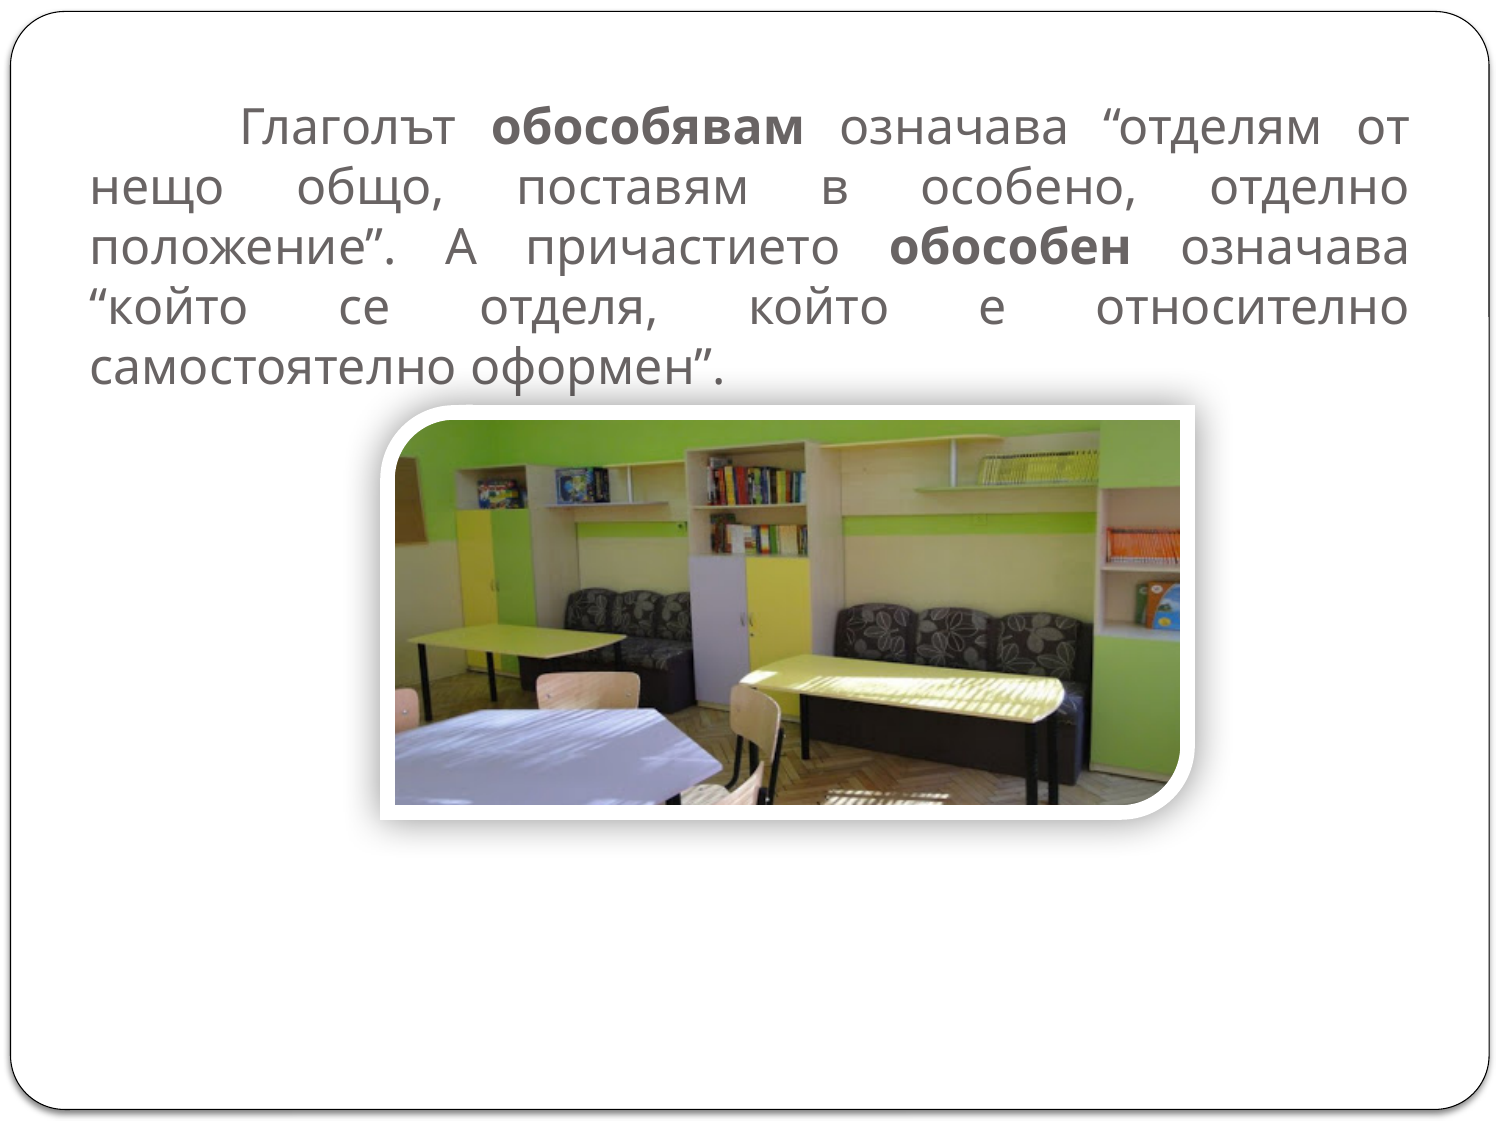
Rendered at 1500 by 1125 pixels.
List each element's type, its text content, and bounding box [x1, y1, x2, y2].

title Глаголът обособявам означава “отделям от нещо общо, поставям в особено, отделно положение”. А причастието обособен означава “който се отделя, който е относително самостоятелно оформен”. [75, 140, 1425, 411]
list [387, 412, 1188, 813]
